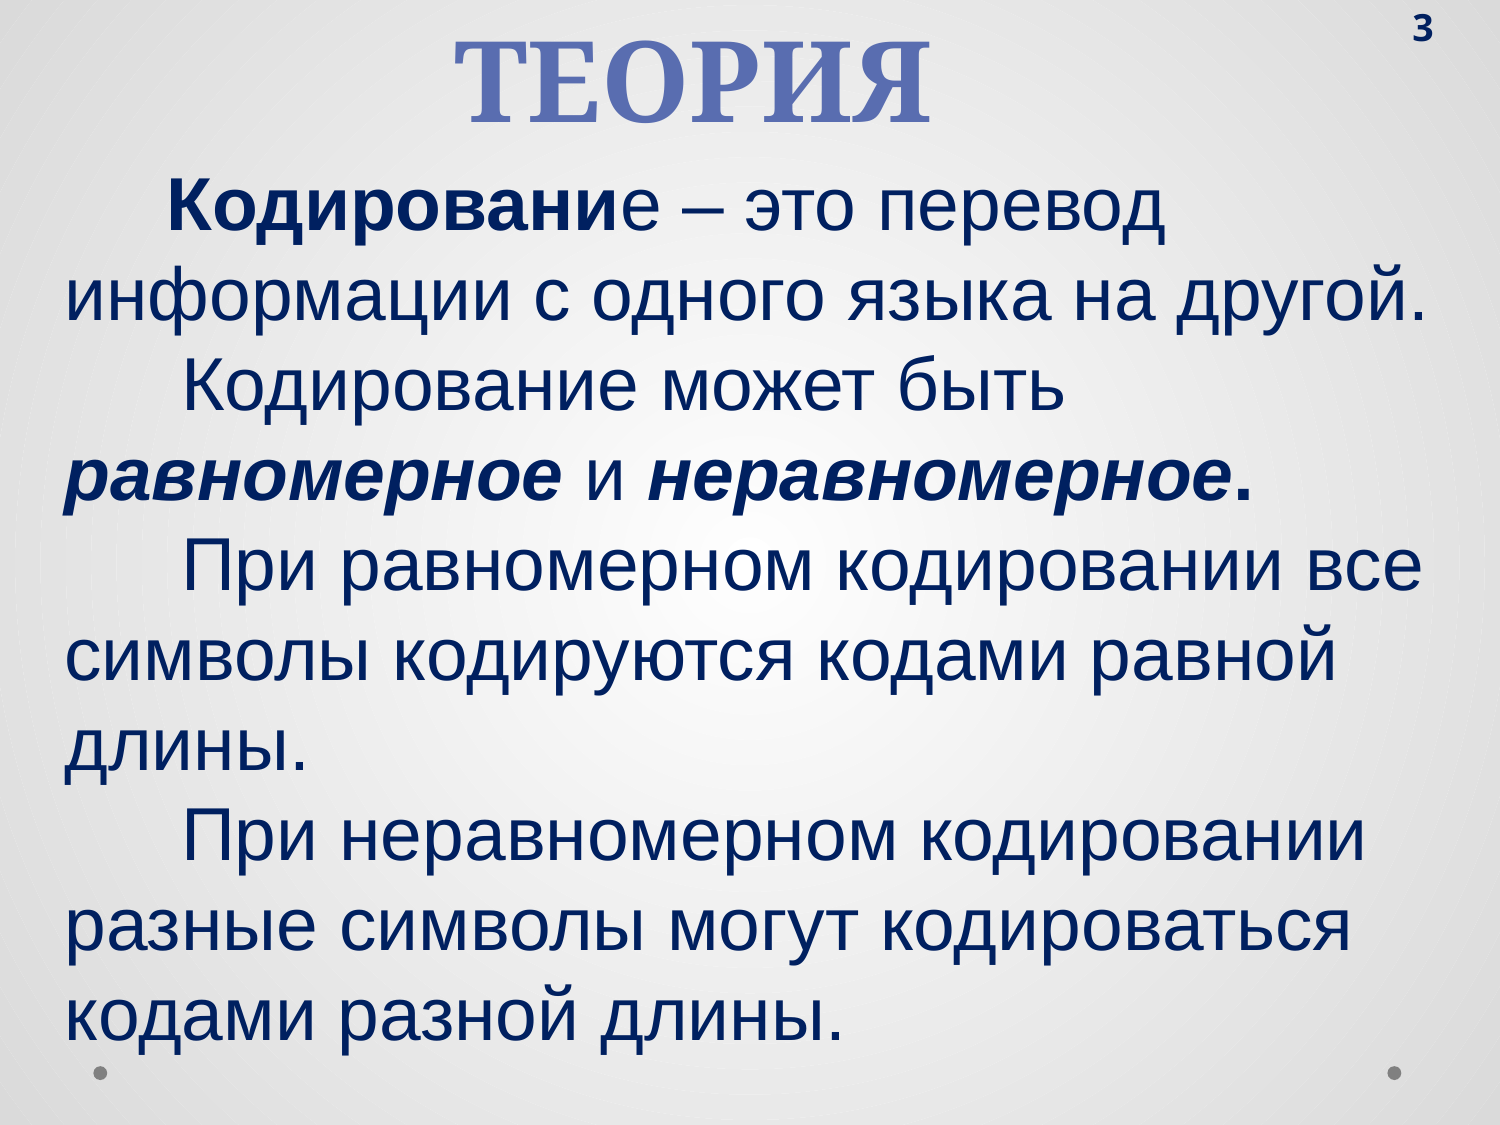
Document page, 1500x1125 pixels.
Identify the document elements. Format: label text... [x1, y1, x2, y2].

slide_number 3 [1407, 0, 1500, 60]
title теория [0, 3, 1388, 153]
text_box Кодирование – это перевод информации с одного языка на другой. Кодирование может быть равномерное и неравномерное. При равномерном кодировании все символы кодируются кодами равной длины. При неравномерном кодировании разные символы могут кодироваться кодами разной длины. [49, 78, 1500, 1063]
